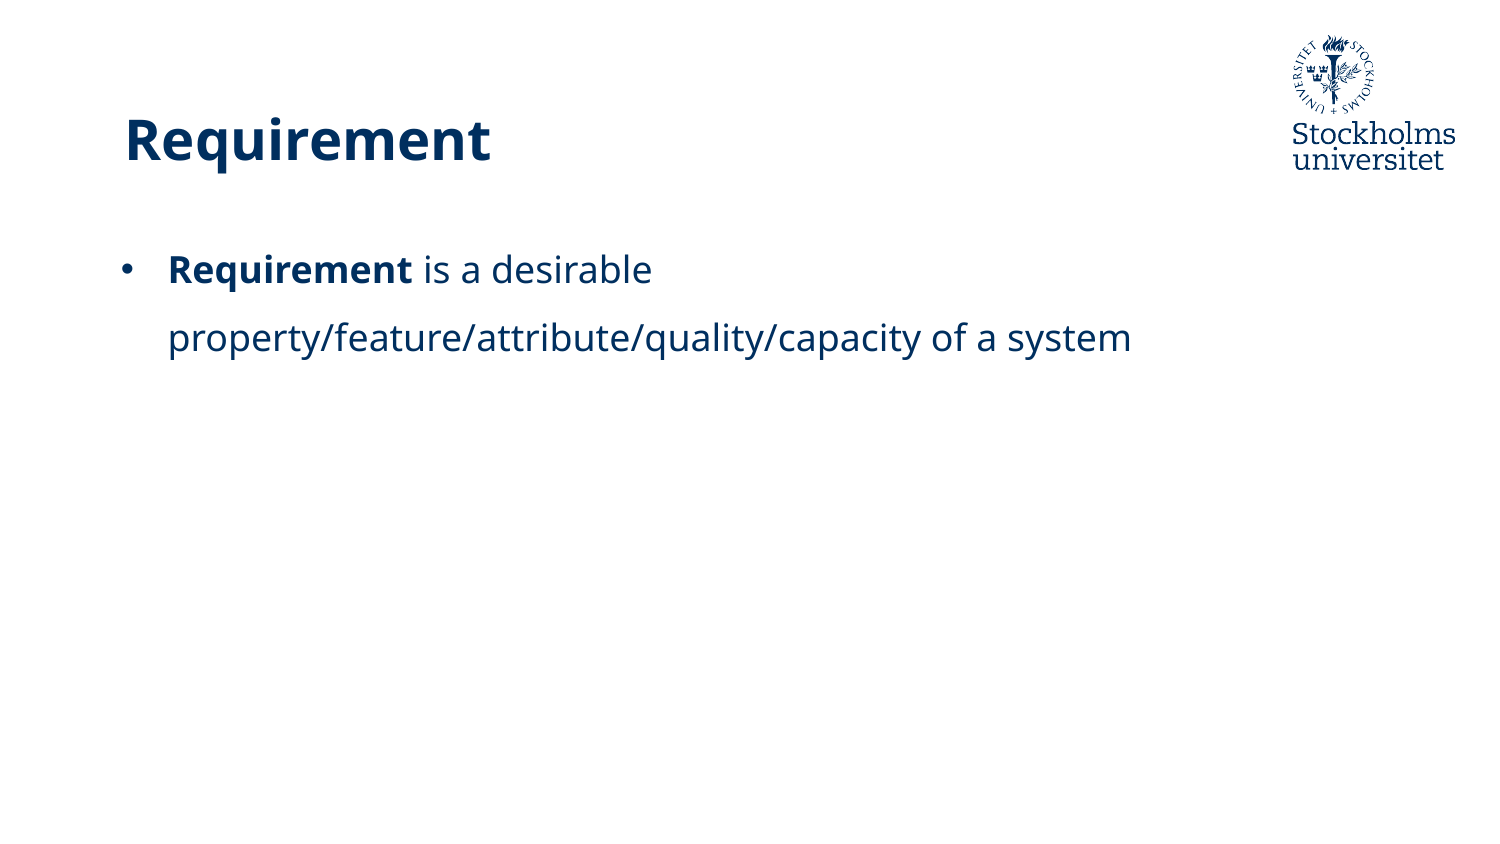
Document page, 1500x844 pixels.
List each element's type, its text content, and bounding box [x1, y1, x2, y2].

text_box Requirement is a desirable property/feature/attribute/quality/capacity of a system [106, 216, 1329, 545]
title Requirement [109, 96, 1234, 195]
picture [1293, 35, 1455, 170]
